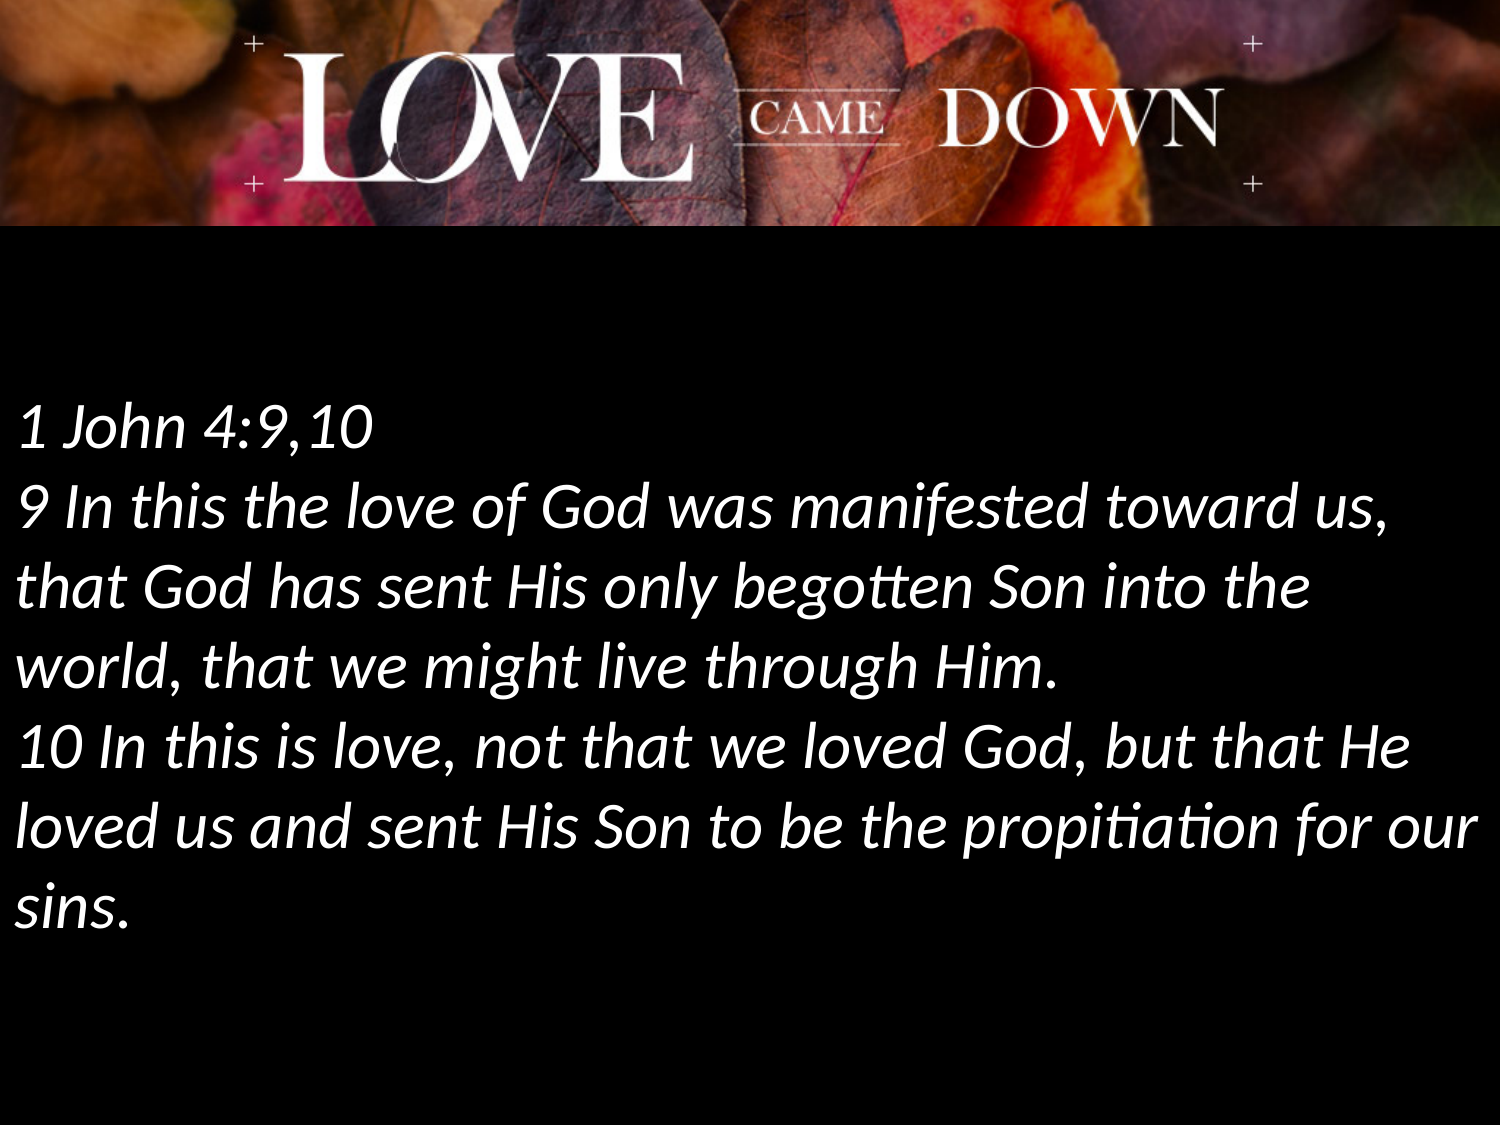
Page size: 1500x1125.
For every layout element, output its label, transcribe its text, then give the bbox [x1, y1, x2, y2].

text_box 1 John 4:9,10 9 In this the love of God was manifested toward us, that God has sent His only begotten Son into the world, that we might live through Him. 10 In this is love, not that we loved God, but that He loved us and sent His Son to be the propitiation for our sins. [0, 374, 1500, 950]
picture [0, 0, 1500, 226]
